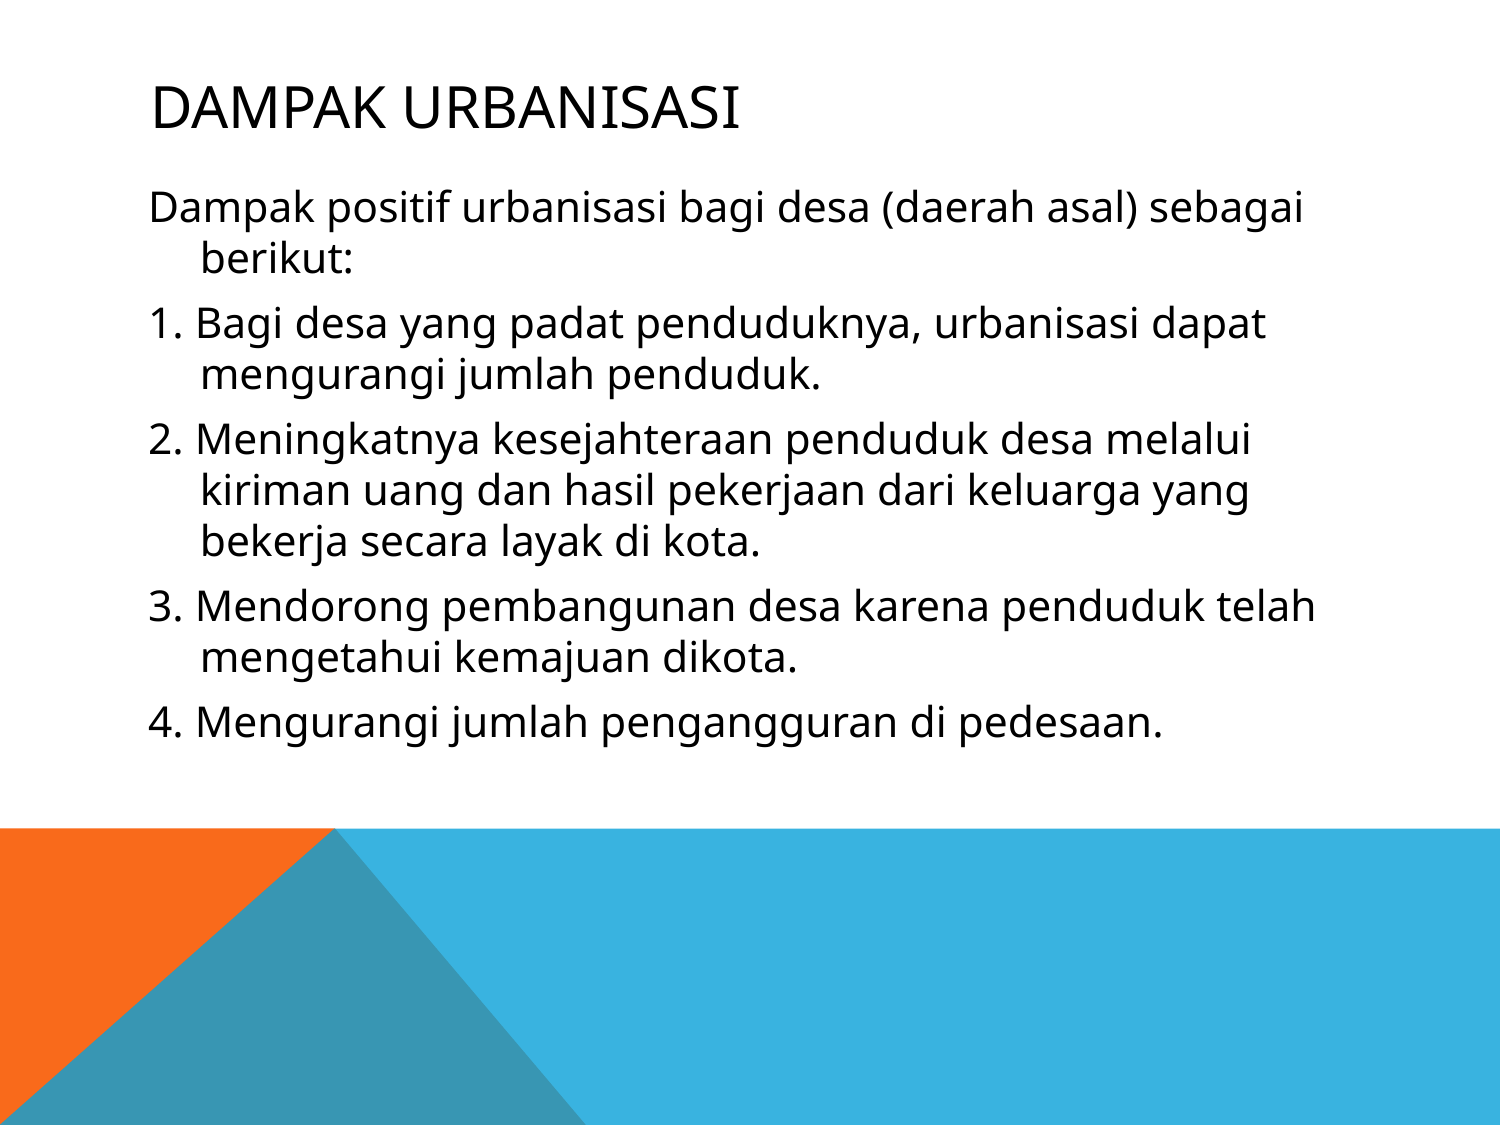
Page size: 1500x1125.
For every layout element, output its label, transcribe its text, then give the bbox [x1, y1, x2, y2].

list Dampak positif urbanisasi bagi desa (daerah asal) sebagai berikut: 1. Bagi desa yang padat penduduknya, urbanisasi dapat mengurangi jumlah penduduk. 2. Meningkatnya kesejahteraan penduduk desa melalui kiriman uang dan hasil pekerjaan dari keluarga yang bekerja secara layak di kota. 3. Mendorong pembangunan desa karena penduduk telah mengetahui kemajuan dikota. 4. Mengurangi jumlah pengangguran di pedesaan. [133, 172, 1367, 760]
title Dampak urbanisasi [135, 60, 1369, 150]
